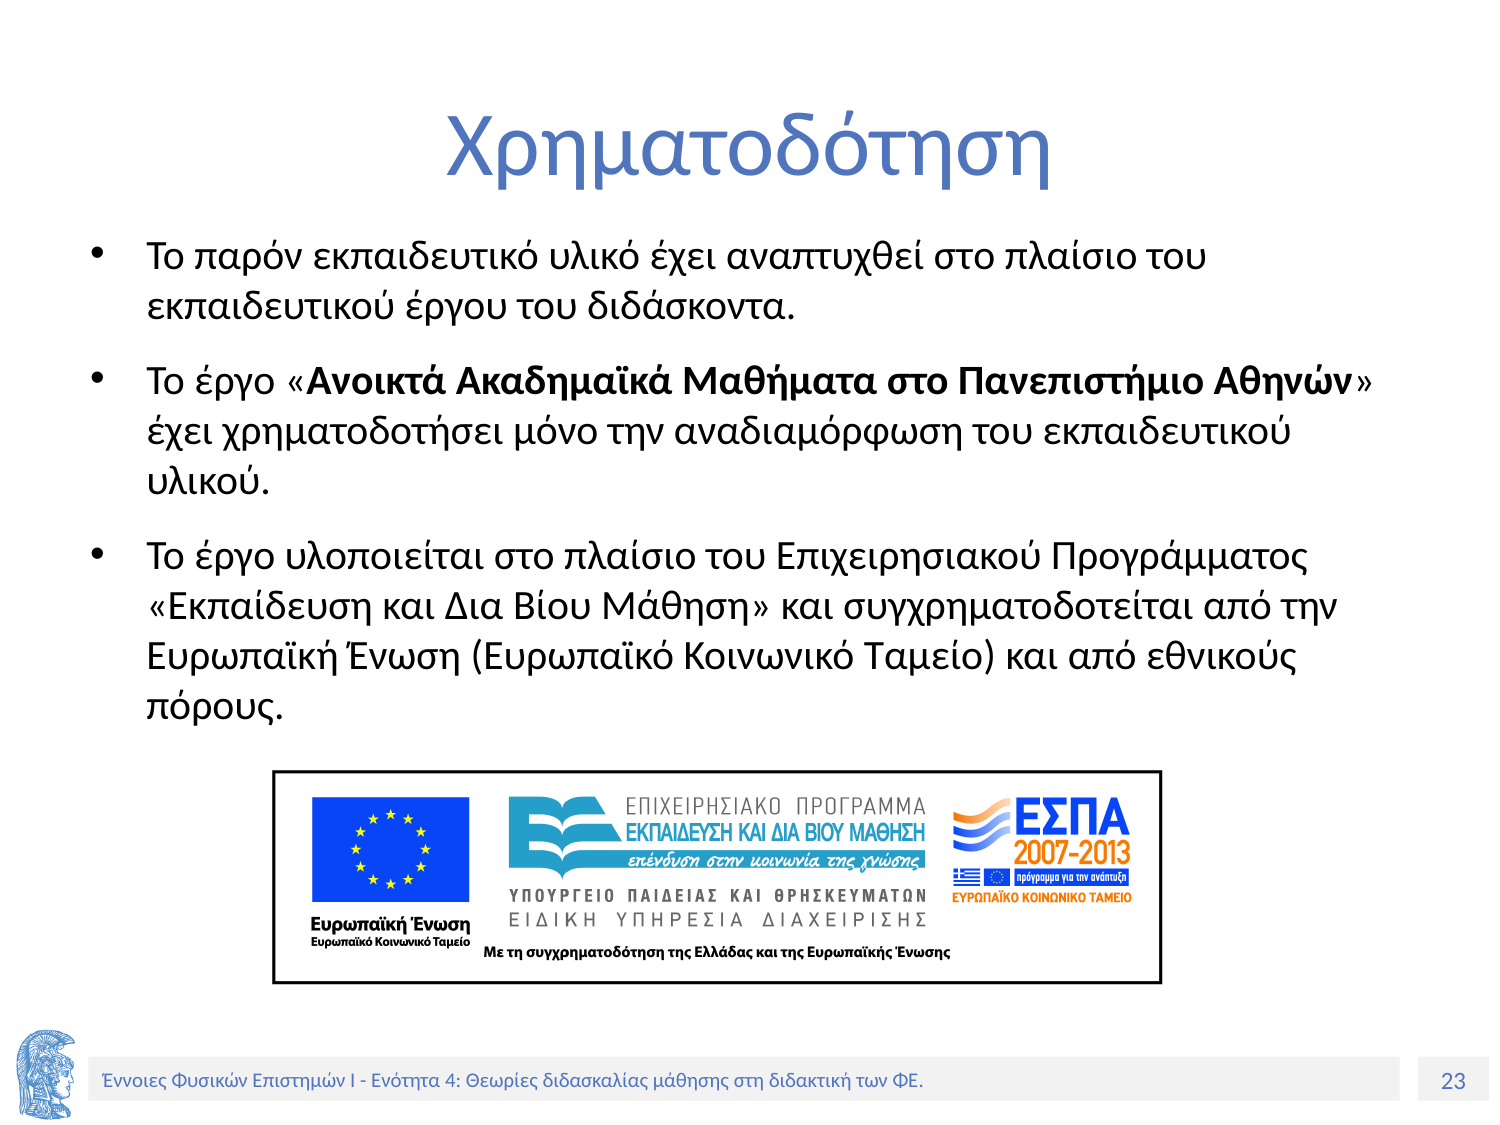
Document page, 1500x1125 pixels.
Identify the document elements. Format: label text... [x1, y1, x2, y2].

title Χρηματοδότηση [75, 45, 1425, 219]
picture [9, 1026, 81, 1120]
picture [265, 762, 1169, 991]
list Το παρόν εκπαιδευτικό υλικό έχει αναπτυχθεί στo πλαίσιo του εκπαιδευτικού έργου του διδάσκοντα. Το έργο «Ανοικτά Ακαδημαϊκά Μαθήματα στο Πανεπιστήμιο Αθηνών» έχει χρηματοδοτήσει μόνο την αναδιαμόρφωση του εκπαιδευτικού υλικού. Το έργο υλοποιείται στο πλαίσιο του Επιχειρησιακού Προγράμματος «Εκπαίδευση και Δια Βίου Μάθηση» και συγχρηματοδοτείται από την Ευρωπαϊκή Ένωση (Ευρωπαϊκό Κοινωνικό Ταμείο) και από εθνικούς πόρους. [75, 219, 1425, 963]
